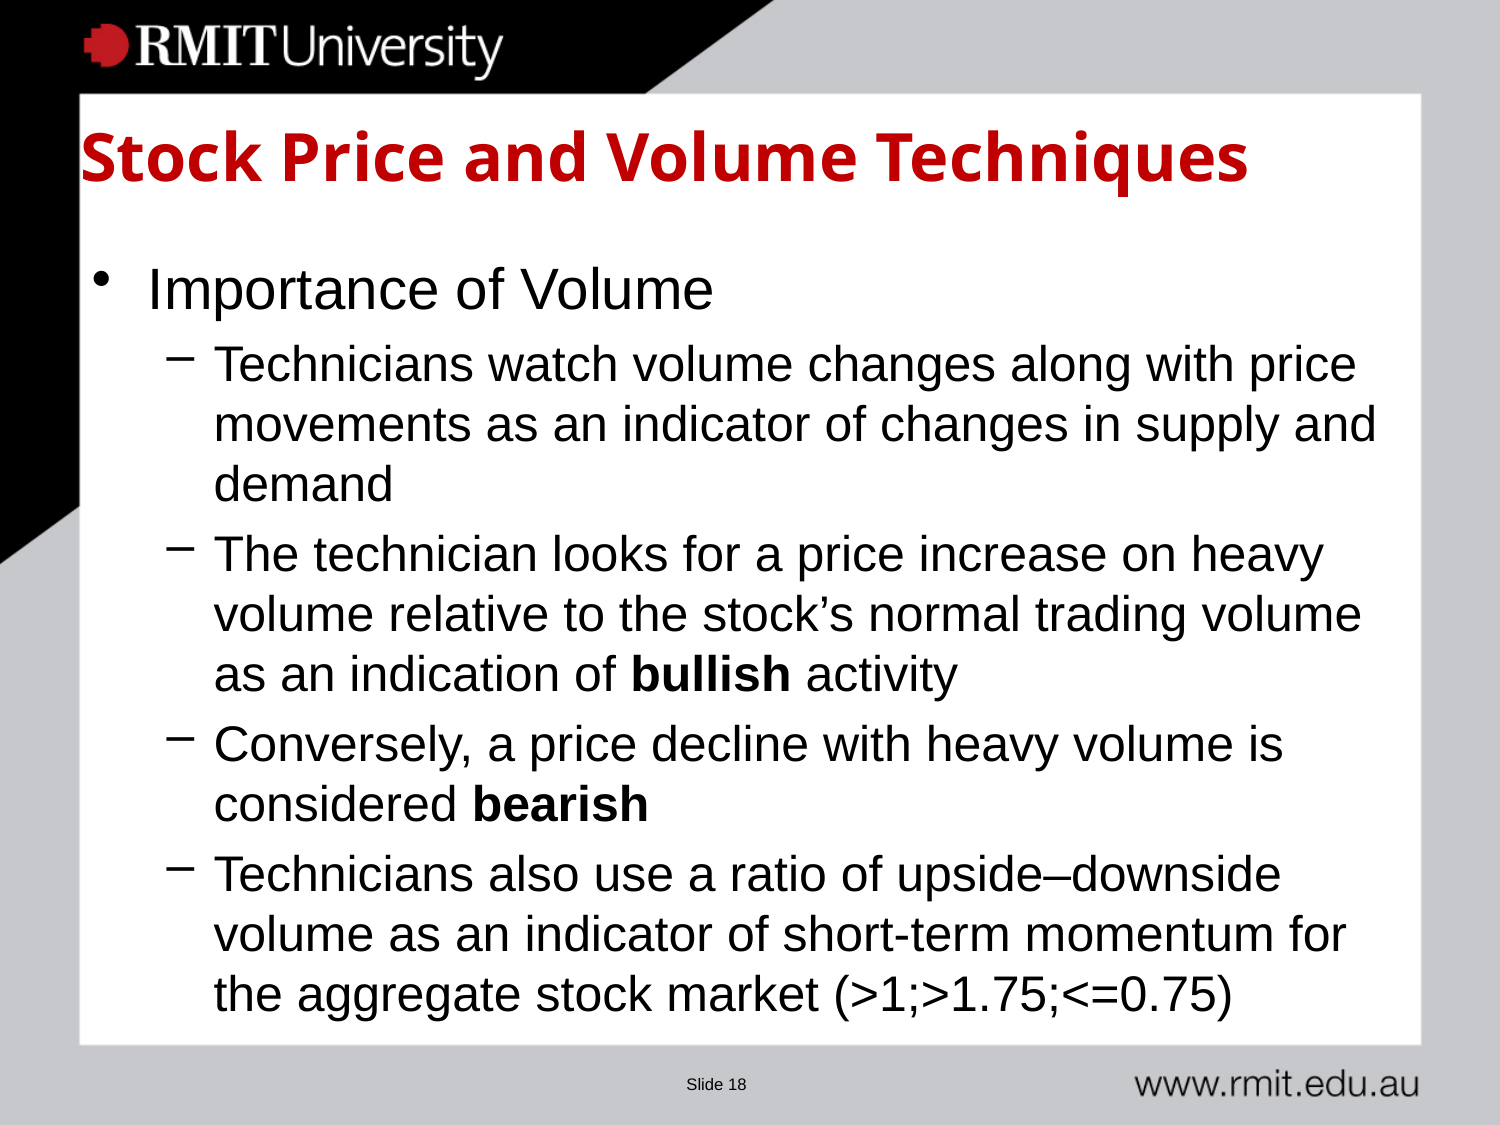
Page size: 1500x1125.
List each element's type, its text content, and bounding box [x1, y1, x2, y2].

picture [0, 0, 1500, 1125]
title Stock Price and Volume Techniques [64, 90, 1447, 220]
slide_number Slide 18 [548, 1046, 762, 1102]
list Importance of Volume Technicians watch volume changes along with price movements as an indicator of changes in supply and demand The technician looks for a price increase on heavy volume relative to the stock’s normal trading volume as an indication of bullish activity Conversely, a price decline with heavy volume is considered bearish Technicians also use a ratio of upside–downside volume as an indicator of short-term momentum for the aggregate stock market (>1;>1.75;<=0.75) [76, 243, 1427, 1028]
